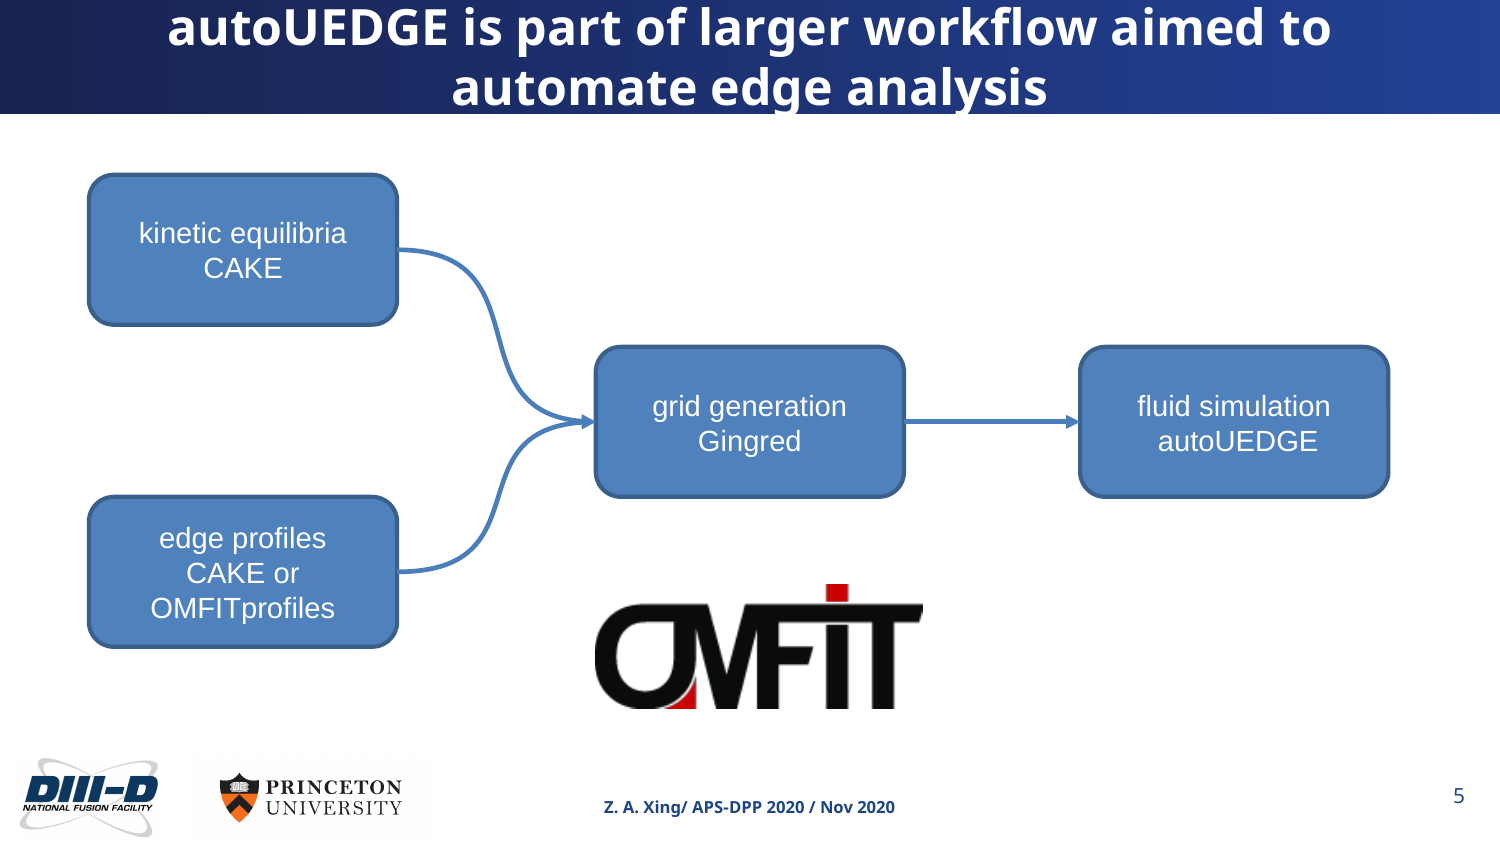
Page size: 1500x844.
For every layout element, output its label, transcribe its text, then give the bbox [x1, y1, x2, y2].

picture [190, 753, 432, 844]
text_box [88, 174, 1389, 710]
picture [18, 757, 159, 838]
slide_number 5 [1164, 764, 1480, 830]
title autoUEDGE is part of larger workflow aimed to automate edge analysis [51, 8, 1449, 103]
